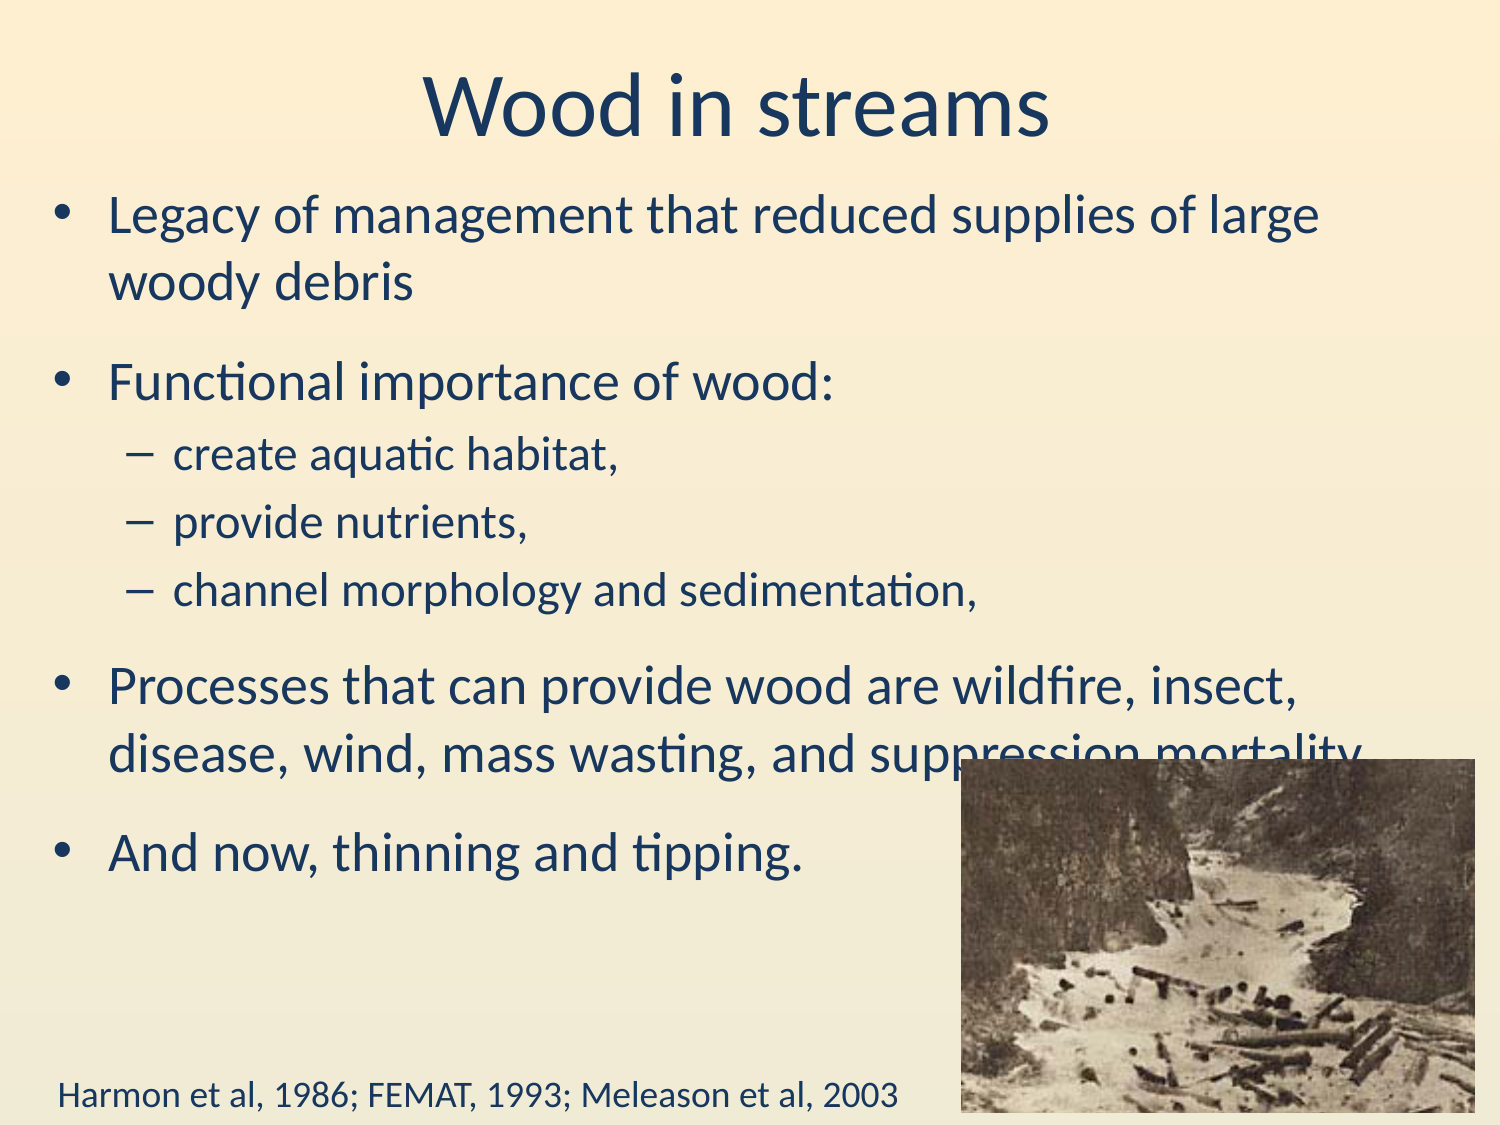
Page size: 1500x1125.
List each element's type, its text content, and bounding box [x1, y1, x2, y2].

picture [960, 759, 1476, 1113]
title Wood in streams [62, 24, 1413, 175]
text_box Harmon et al, 1986; FEMAT, 1993; Meleason et al, 2003 [42, 1062, 915, 1123]
list Legacy of management that reduced supplies of large woody debris Functional importance of wood: create aquatic habitat, provide nutrients, channel morphology and sedimentation, Processes that can provide wood are wildfire, insect, disease, wind, mass wasting, and suppression mortality And now, thinning and tipping. [37, 170, 1388, 913]
